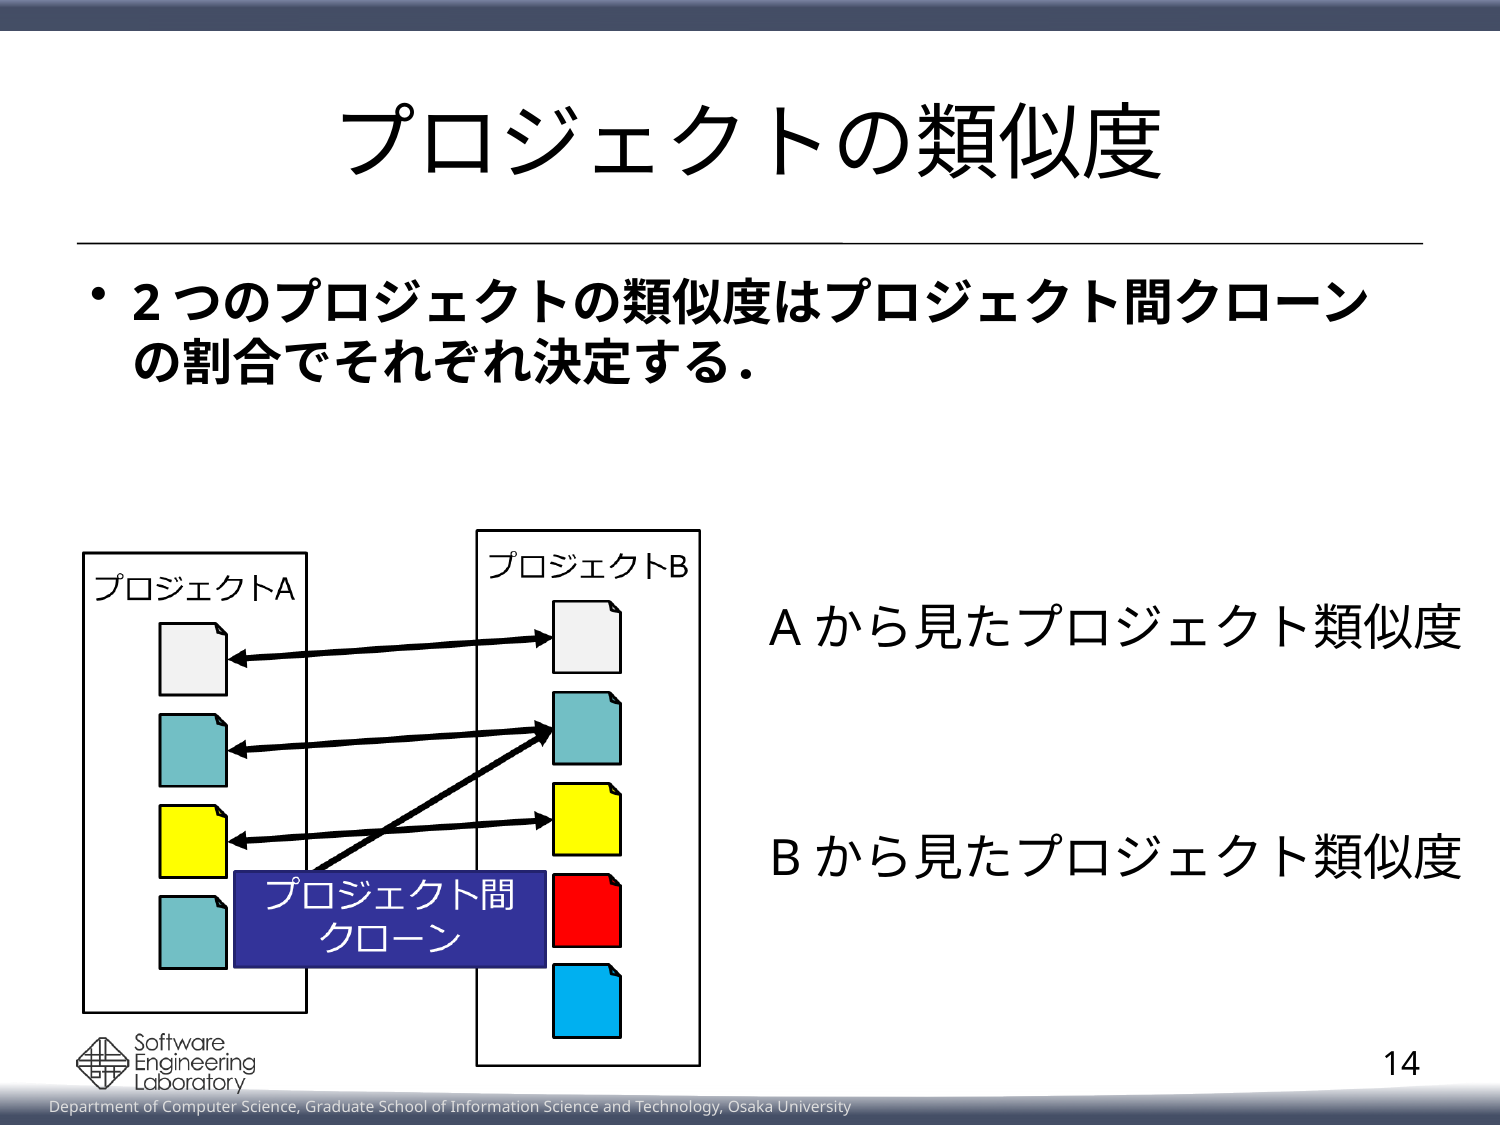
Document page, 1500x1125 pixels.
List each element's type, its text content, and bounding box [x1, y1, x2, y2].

picture [0, 0, 1500, 31]
slide_number 14 [1246, 1034, 1436, 1083]
picture [0, 529, 1500, 1125]
title プロジェクトの類似度 [74, 44, 1424, 233]
